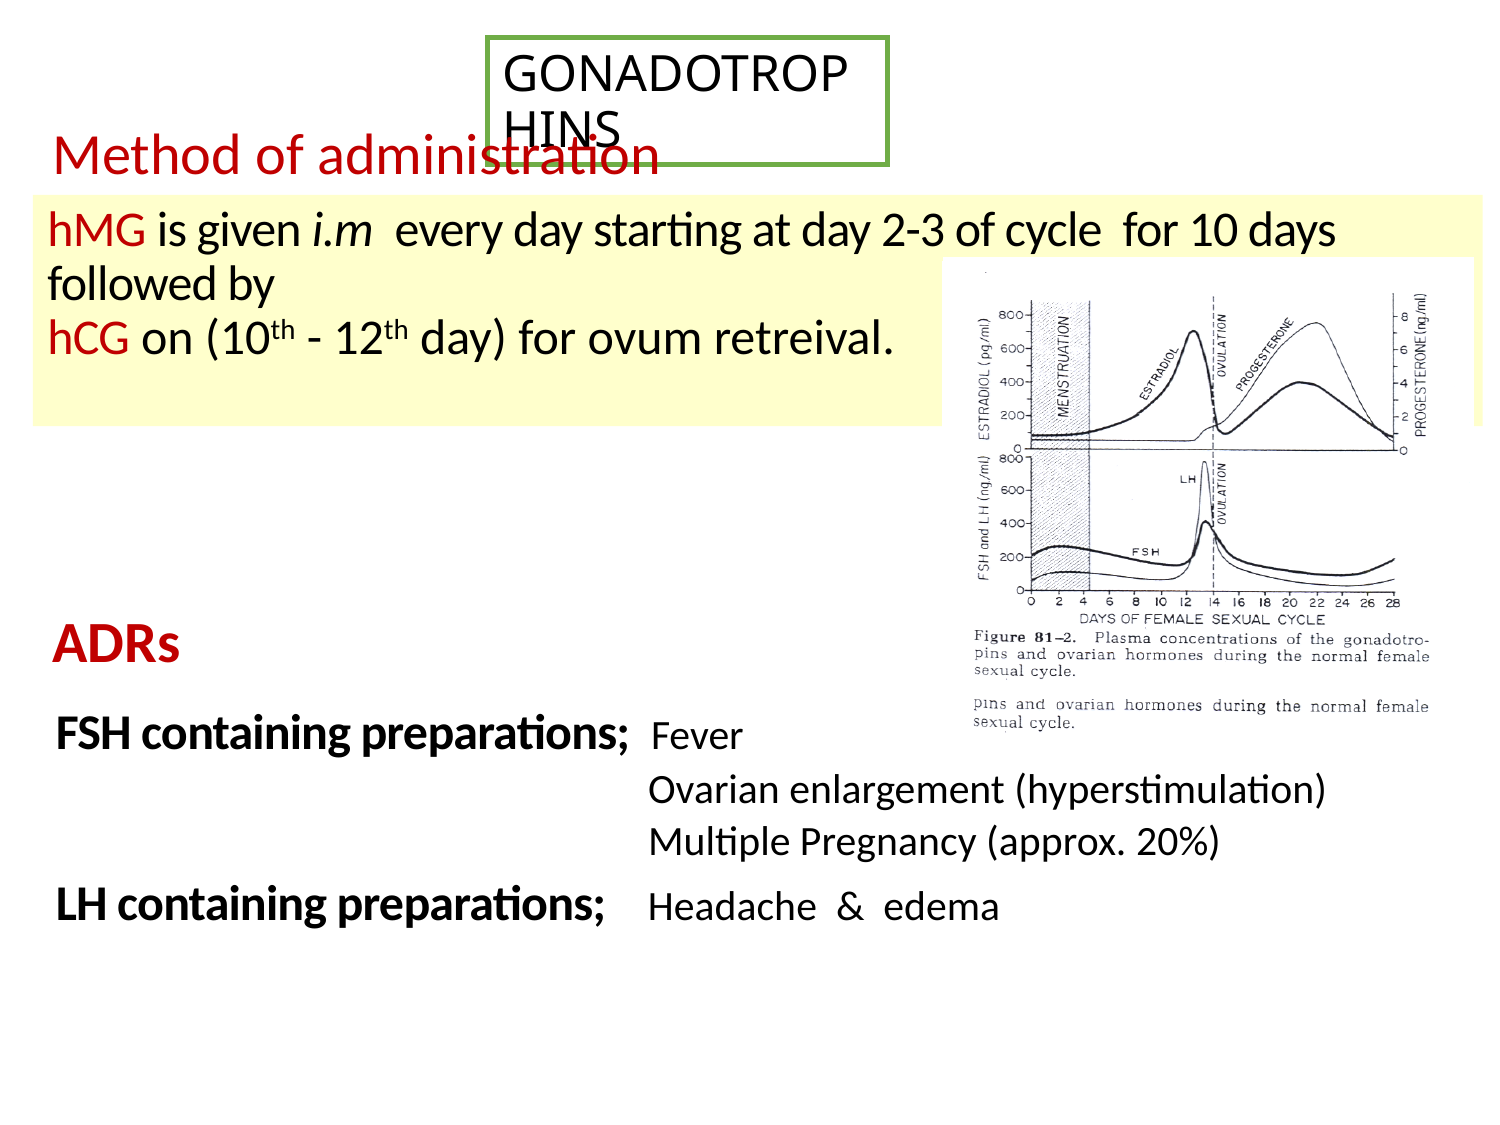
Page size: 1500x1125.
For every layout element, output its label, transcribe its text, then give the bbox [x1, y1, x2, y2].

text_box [662, 0, 1500, 700]
text_box hMG is given i.m every day starting at day 2-3 of cycle for 10 days followed by hCG on (10th - 12th day) for ovum retreival. [32, 194, 662, 427]
text_box GONADOTROPHINS [486, 36, 662, 125]
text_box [662, 700, 1500, 755]
text_box FSH containing preparations; Fever Ovarian enlargement (hyperstimulation) Multiple Pregnancy (approx. 20%) LH containing preparations; Headache & edema [41, 699, 1467, 938]
text_box ADRs [37, 612, 200, 682]
text_box Method of administration [37, 125, 662, 194]
